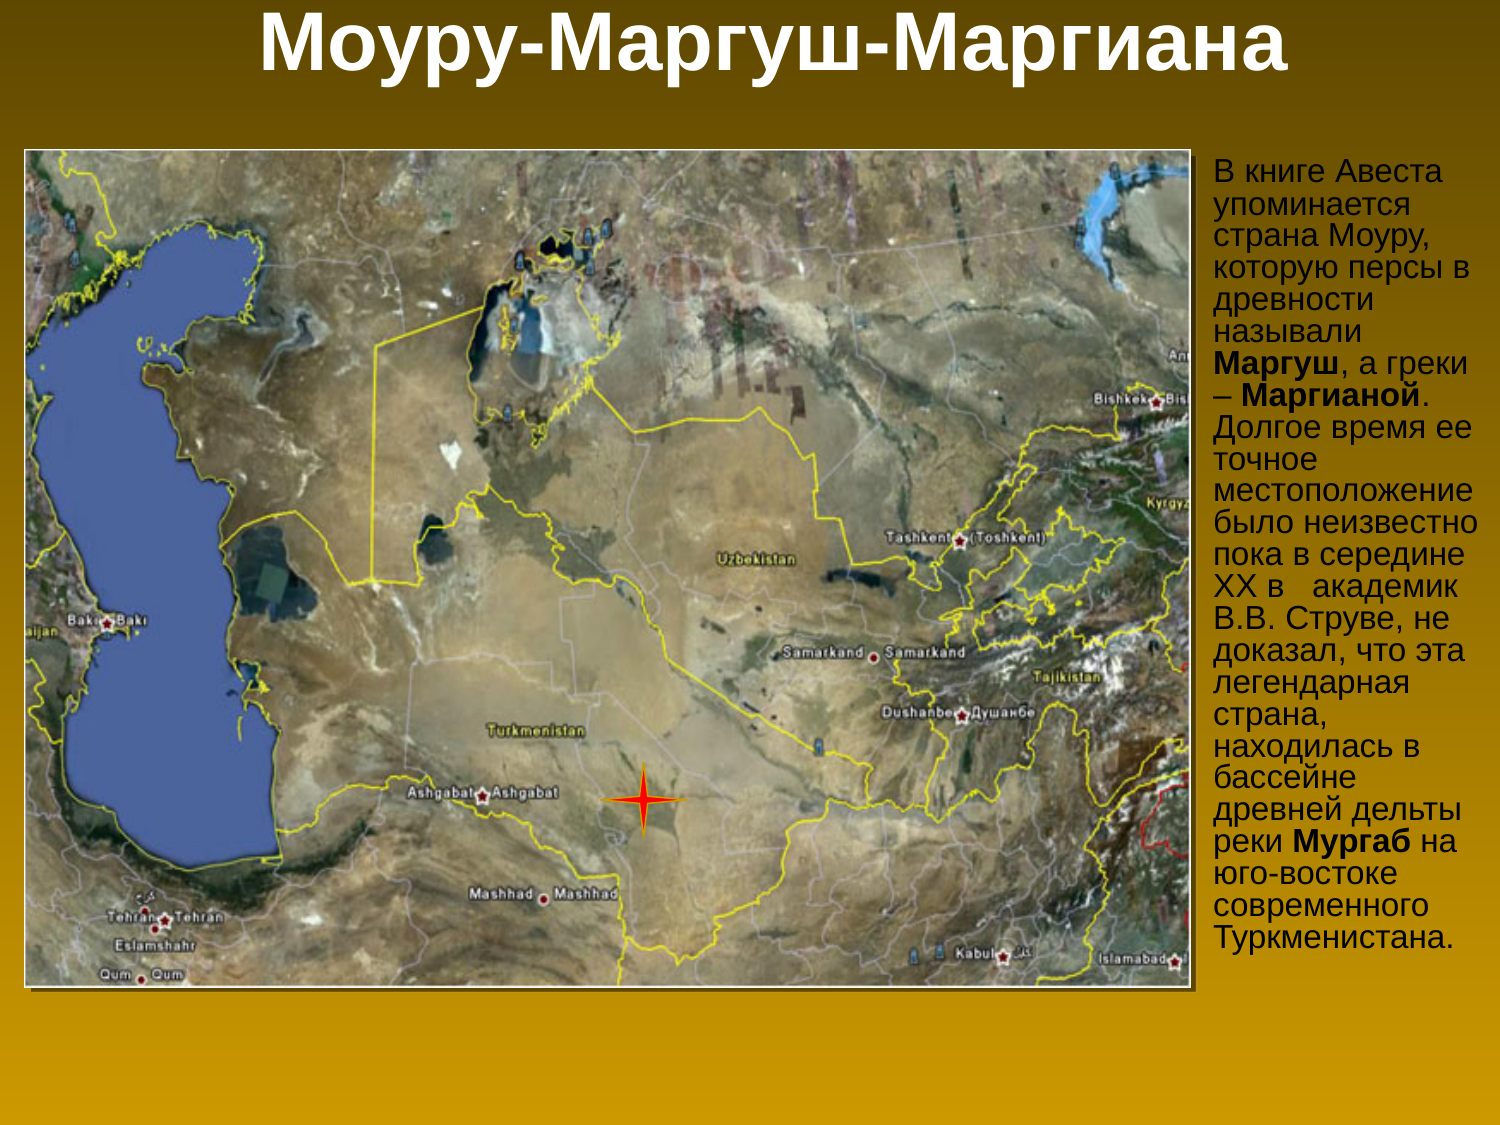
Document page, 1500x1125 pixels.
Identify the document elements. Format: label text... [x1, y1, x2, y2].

list В книге Авеста упоминается страна Моуру, которую персы в древности называли Маргуш, а греки – Маргианой. Долгое время ее точное местоположение было неизвестно пока в середине ХХ в академик В.В. Струве, не доказал, что эта легендарная страна, находилась в бассейне древней дельты реки Мургаб на юго-востоке современного Туркменистана. [1197, 149, 1500, 1125]
title Моуру-Маргуш-Маргиана [0, 0, 1500, 75]
picture [24, 149, 1191, 988]
